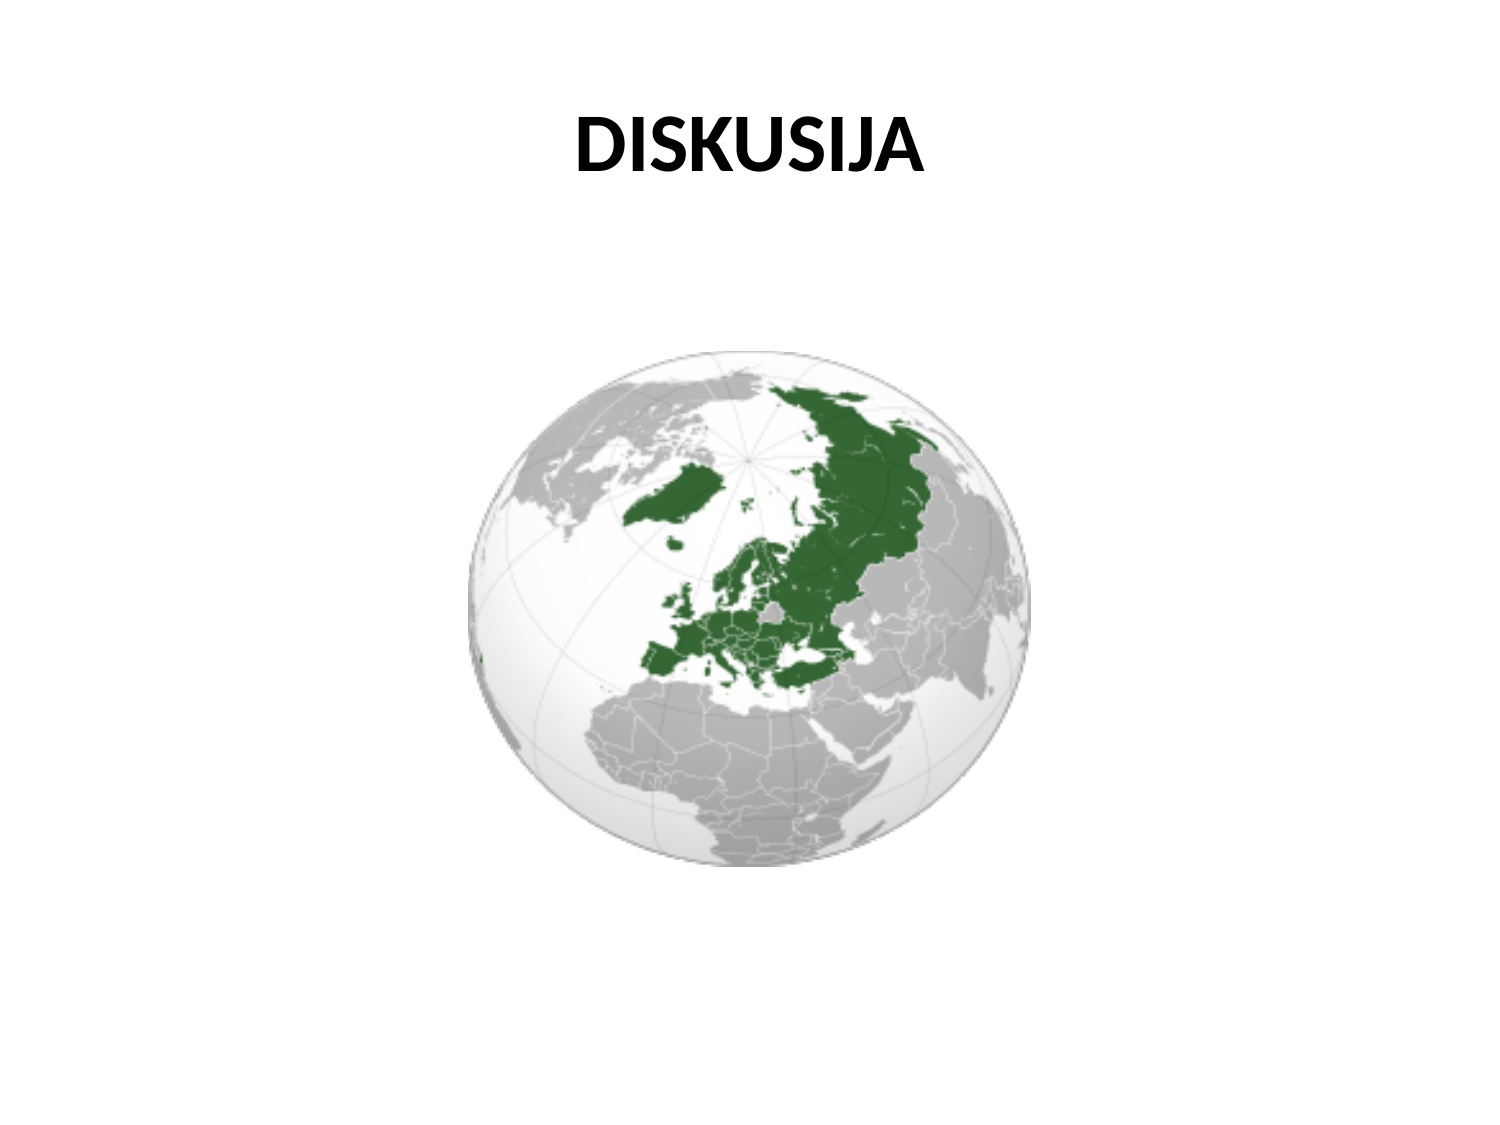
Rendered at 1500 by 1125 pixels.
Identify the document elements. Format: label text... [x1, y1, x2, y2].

text_box DISKUSIJA [75, 45, 1425, 233]
picture [468, 351, 1032, 868]
